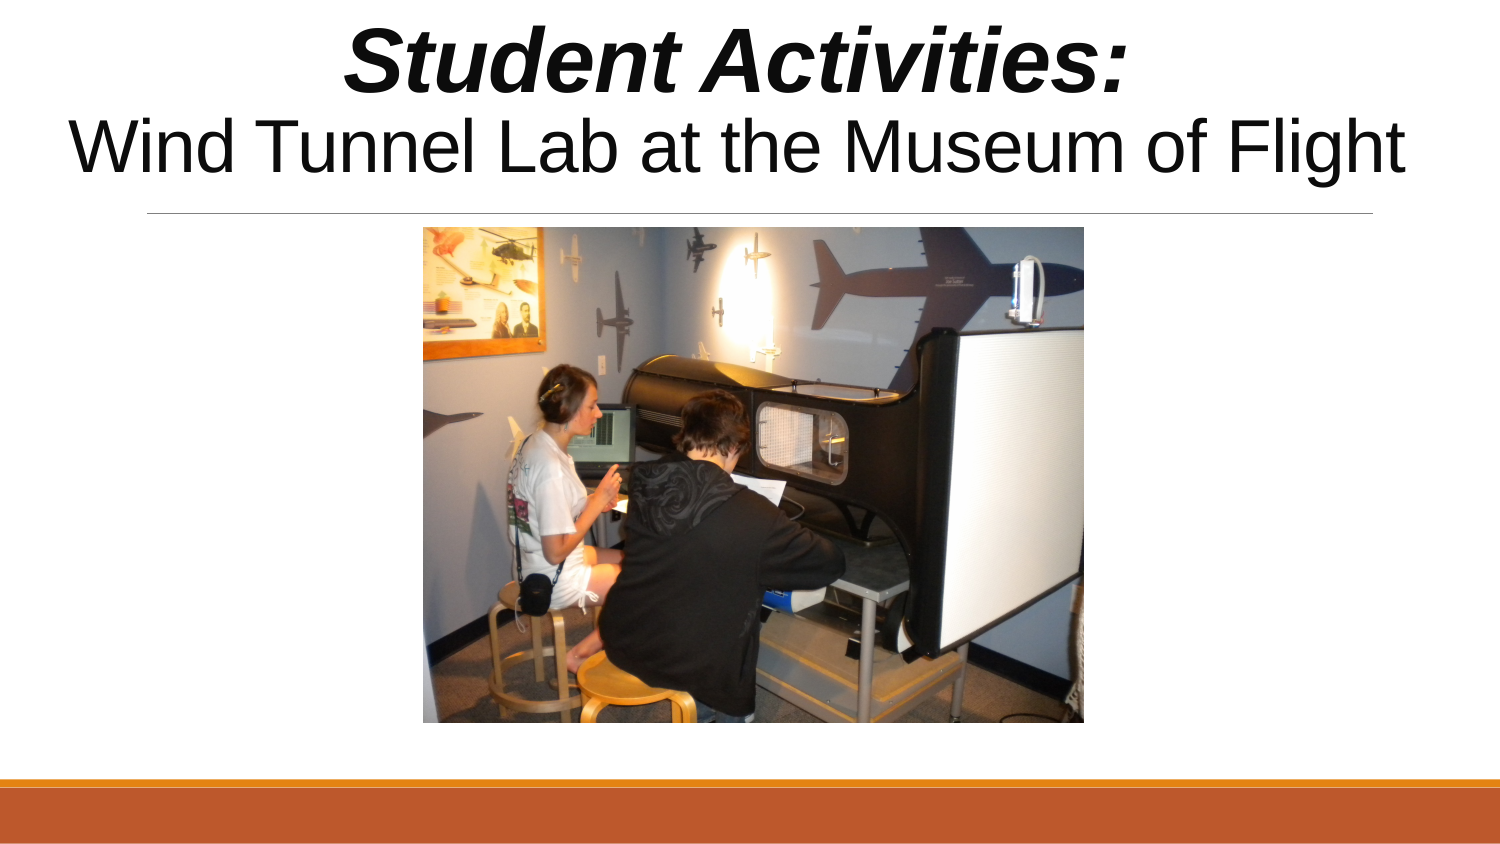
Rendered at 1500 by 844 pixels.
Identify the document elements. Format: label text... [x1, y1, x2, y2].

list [422, 226, 1085, 723]
title Student Activities: Wind Tunnel Lab at the Museum of Flight [24, 32, 1450, 174]
